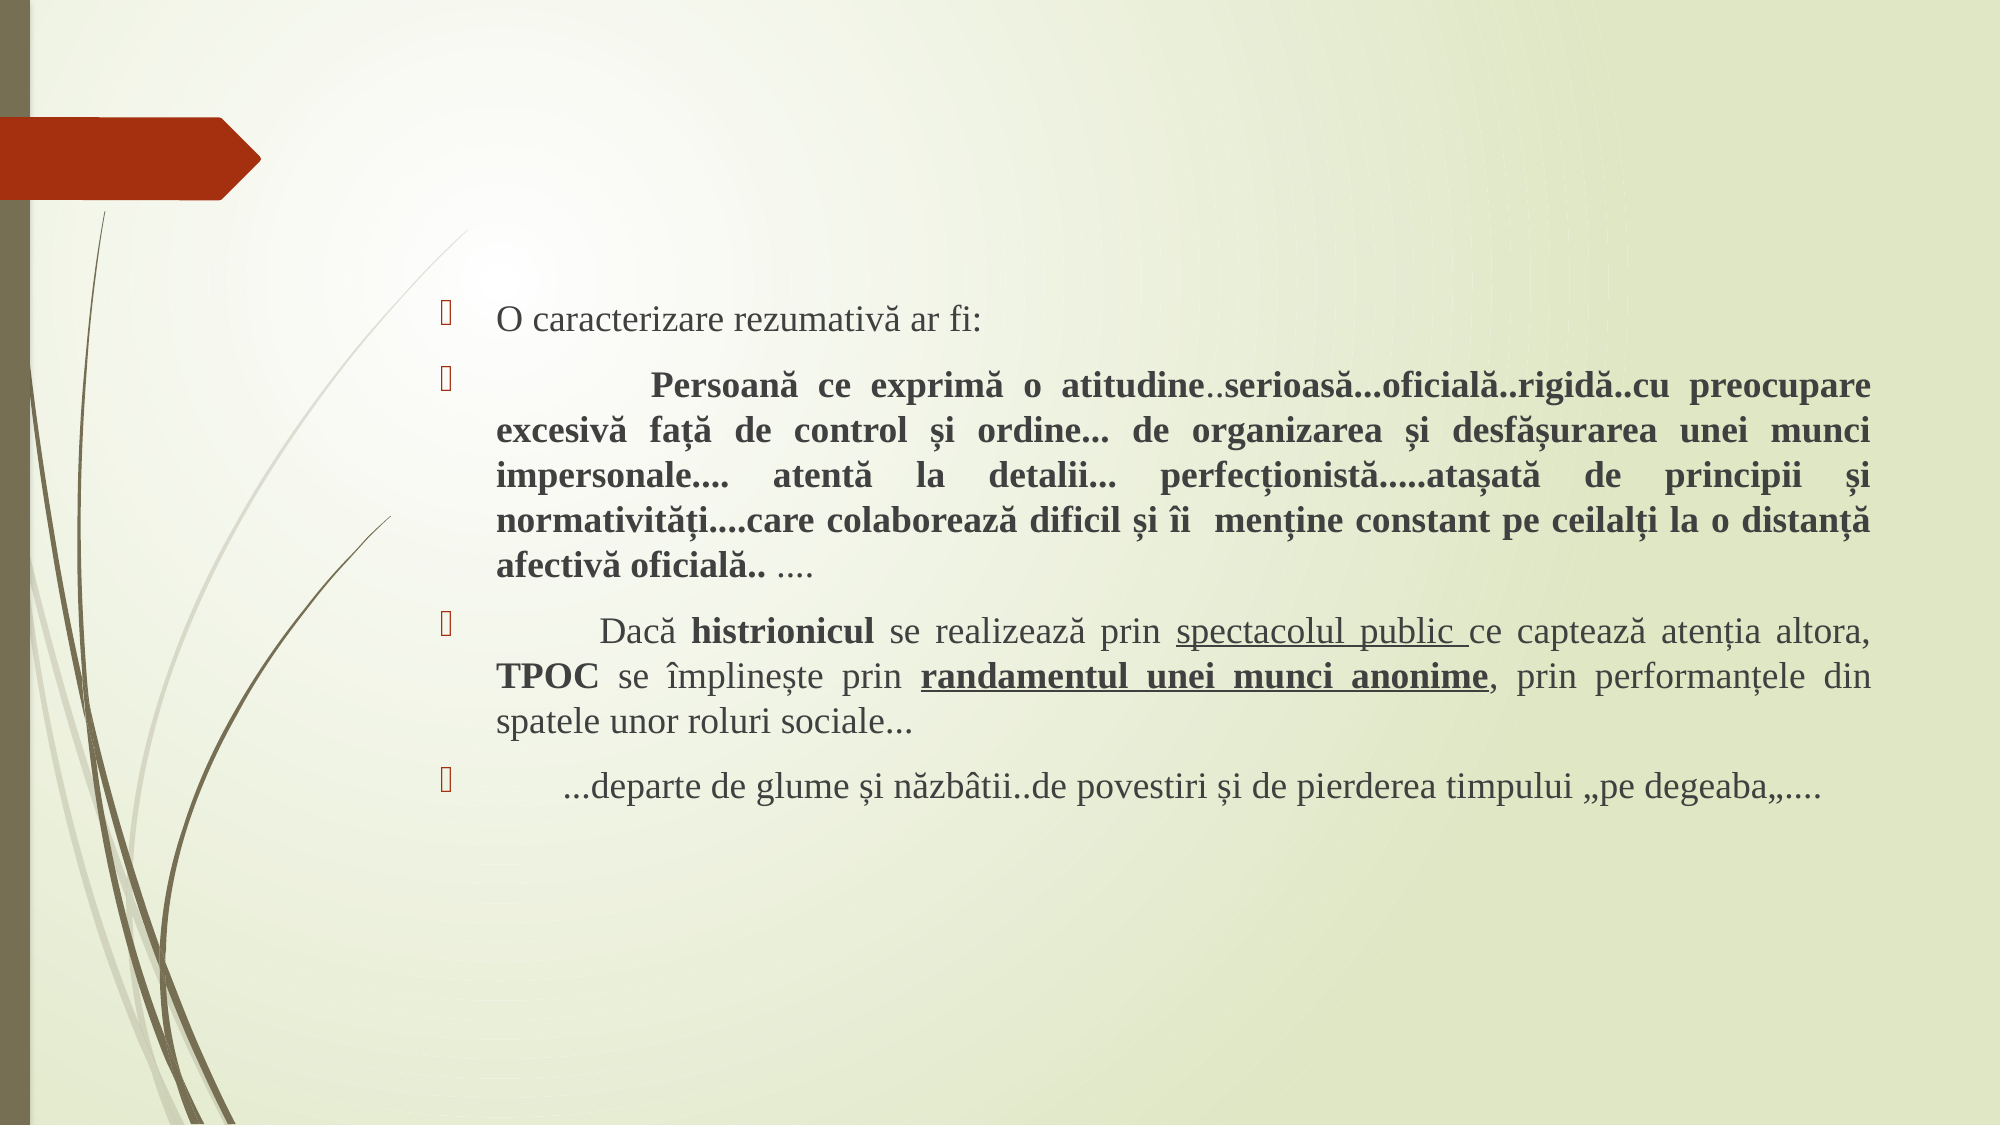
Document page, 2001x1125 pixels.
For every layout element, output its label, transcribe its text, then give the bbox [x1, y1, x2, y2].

list O caracterizare rezumativă ar fi: Persoană ce exprimă o atitudine..serioasă...oficială..rigidă..cu preocupare excesivă față de control și ordine... de organizarea și desfășurarea unei munci impersonale.... atentă la detalii... perfecționistă.....atașată de principii și normativități....care colaborează dificil și îi menține constant pe ceilalți la o distanță afectivă oficială.. .... Dacă histrionicul se realizează prin spectacolul public ce captează atenția altora, TPOC se împlinește prin randamentul unei munci anonime, prin performanțele din spatele unor roluri sociale... ...departe de glume și năzbâtii..de povestiri și de pierderea timpului „pe degeaba„.... [424, 220, 1888, 1059]
